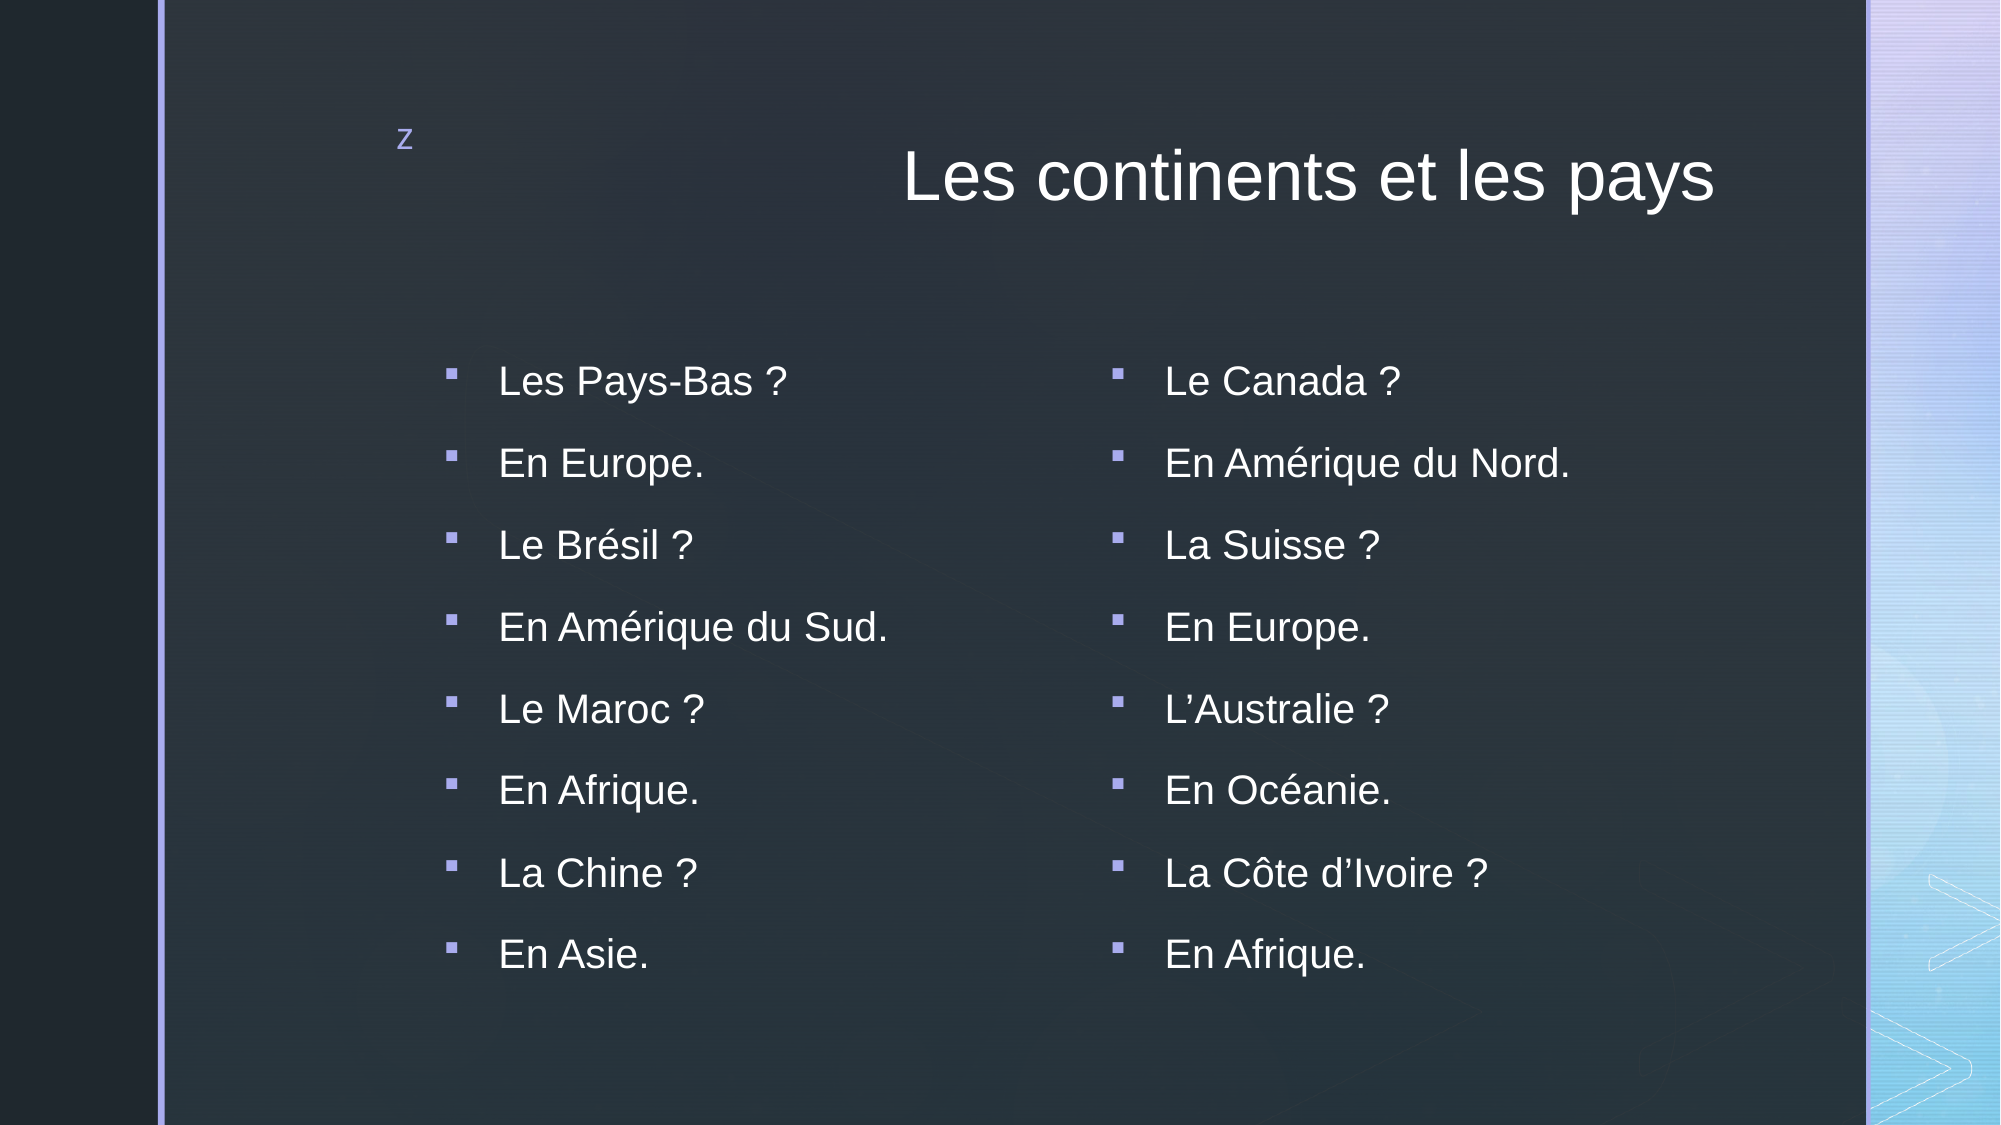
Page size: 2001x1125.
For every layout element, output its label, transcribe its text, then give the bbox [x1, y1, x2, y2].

list Les Pays-Bas ? En Europe. Le Brésil ? En Amérique du Sud. Le Maroc ? En Afrique. La Chine ? En Asie. [427, 336, 1066, 993]
picture [1871, 0, 2001, 1125]
list Le Canada ? En Amérique du Nord. La Suisse ? En Europe. L’Australie ? En Océanie. La Côte d’Ivoire ? En Afrique. [1093, 336, 1733, 993]
title Les continents et les pays [428, 132, 1733, 310]
